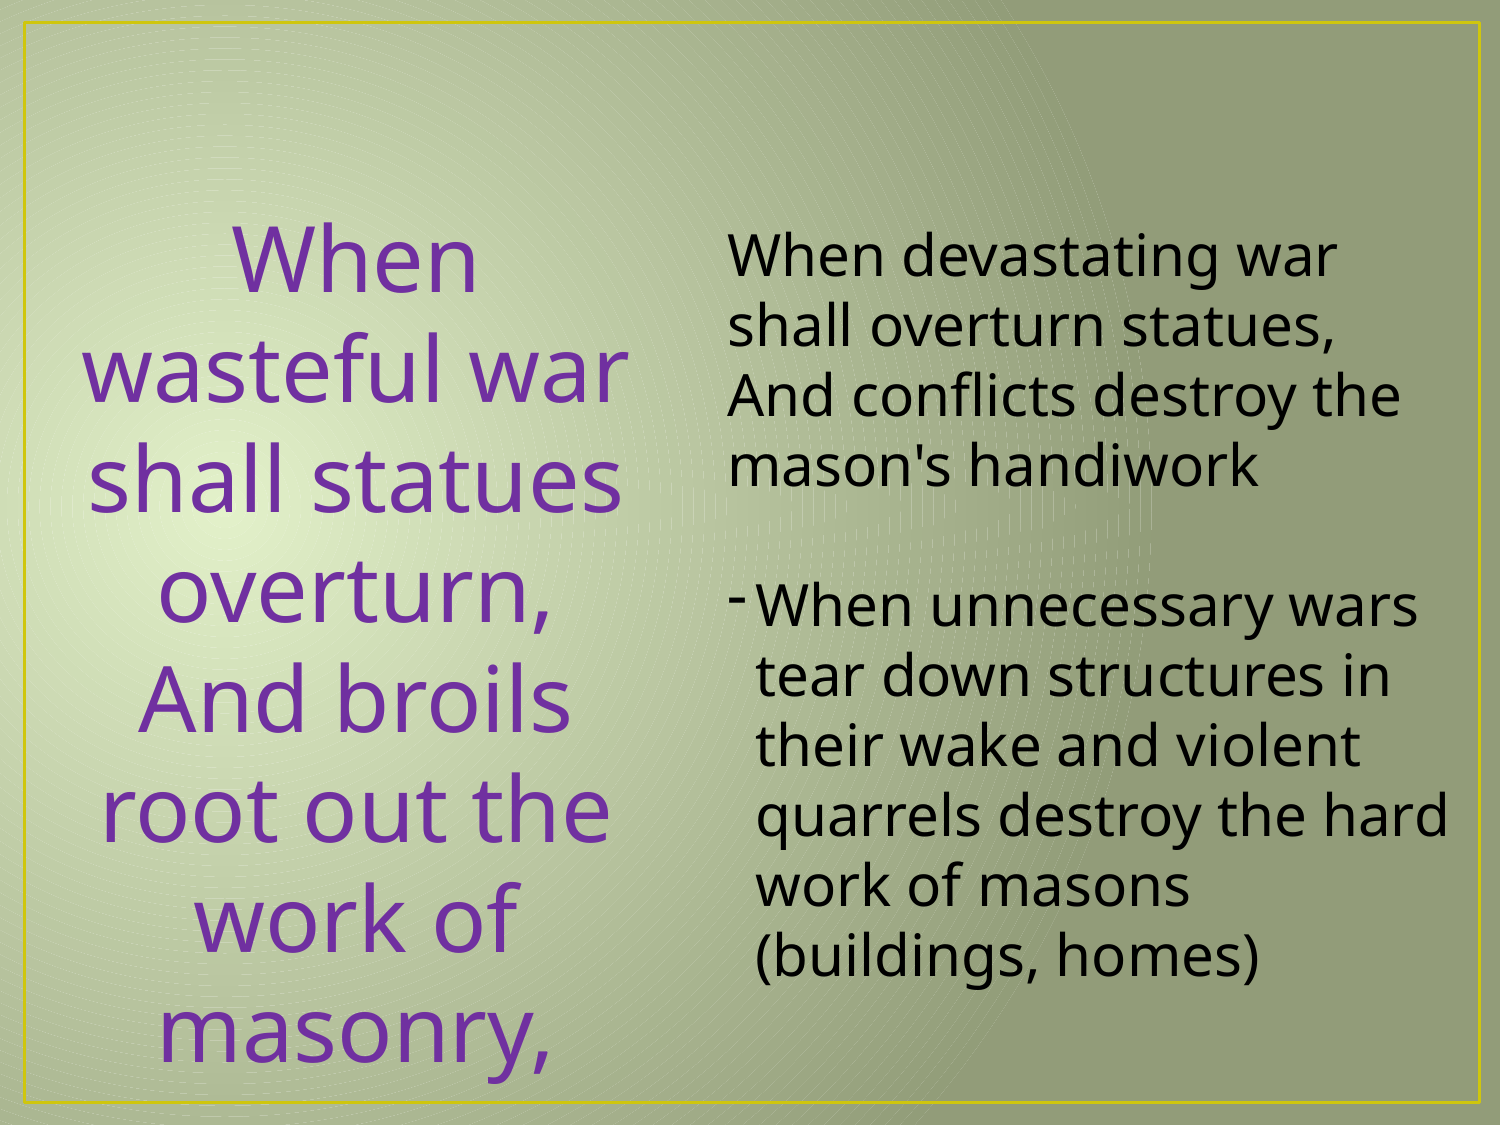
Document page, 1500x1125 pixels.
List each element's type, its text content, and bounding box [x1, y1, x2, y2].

text_box When wasteful war shall statues overturn, And broils root out the work of masonry, [49, 193, 663, 1088]
text_box When devastating war shall overturn statues, And conflicts destroy the mason's handiwork When unnecessary wars tear down structures in their wake and violent quarrels destroy the hard work of masons (buildings, homes) [712, 211, 1475, 996]
